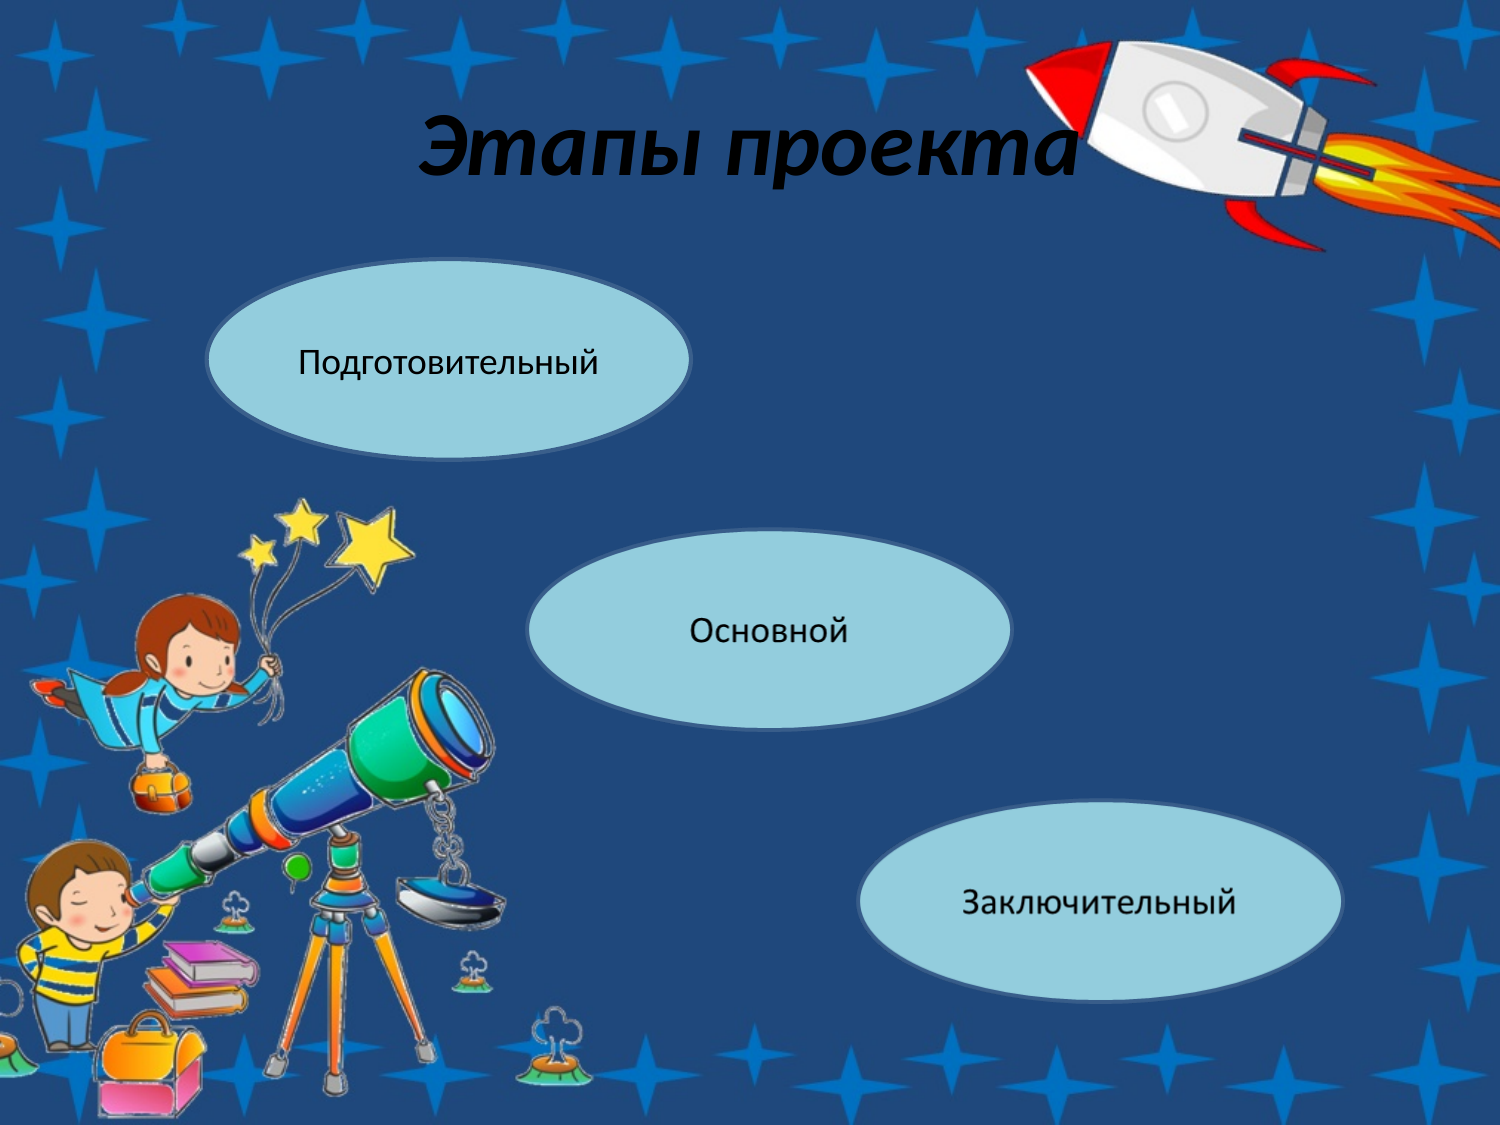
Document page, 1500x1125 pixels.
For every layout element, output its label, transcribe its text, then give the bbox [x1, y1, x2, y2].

text_box Подготовительный [204, 256, 694, 462]
picture [0, 0, 1500, 1125]
title Этапы проекта [75, 45, 1425, 233]
